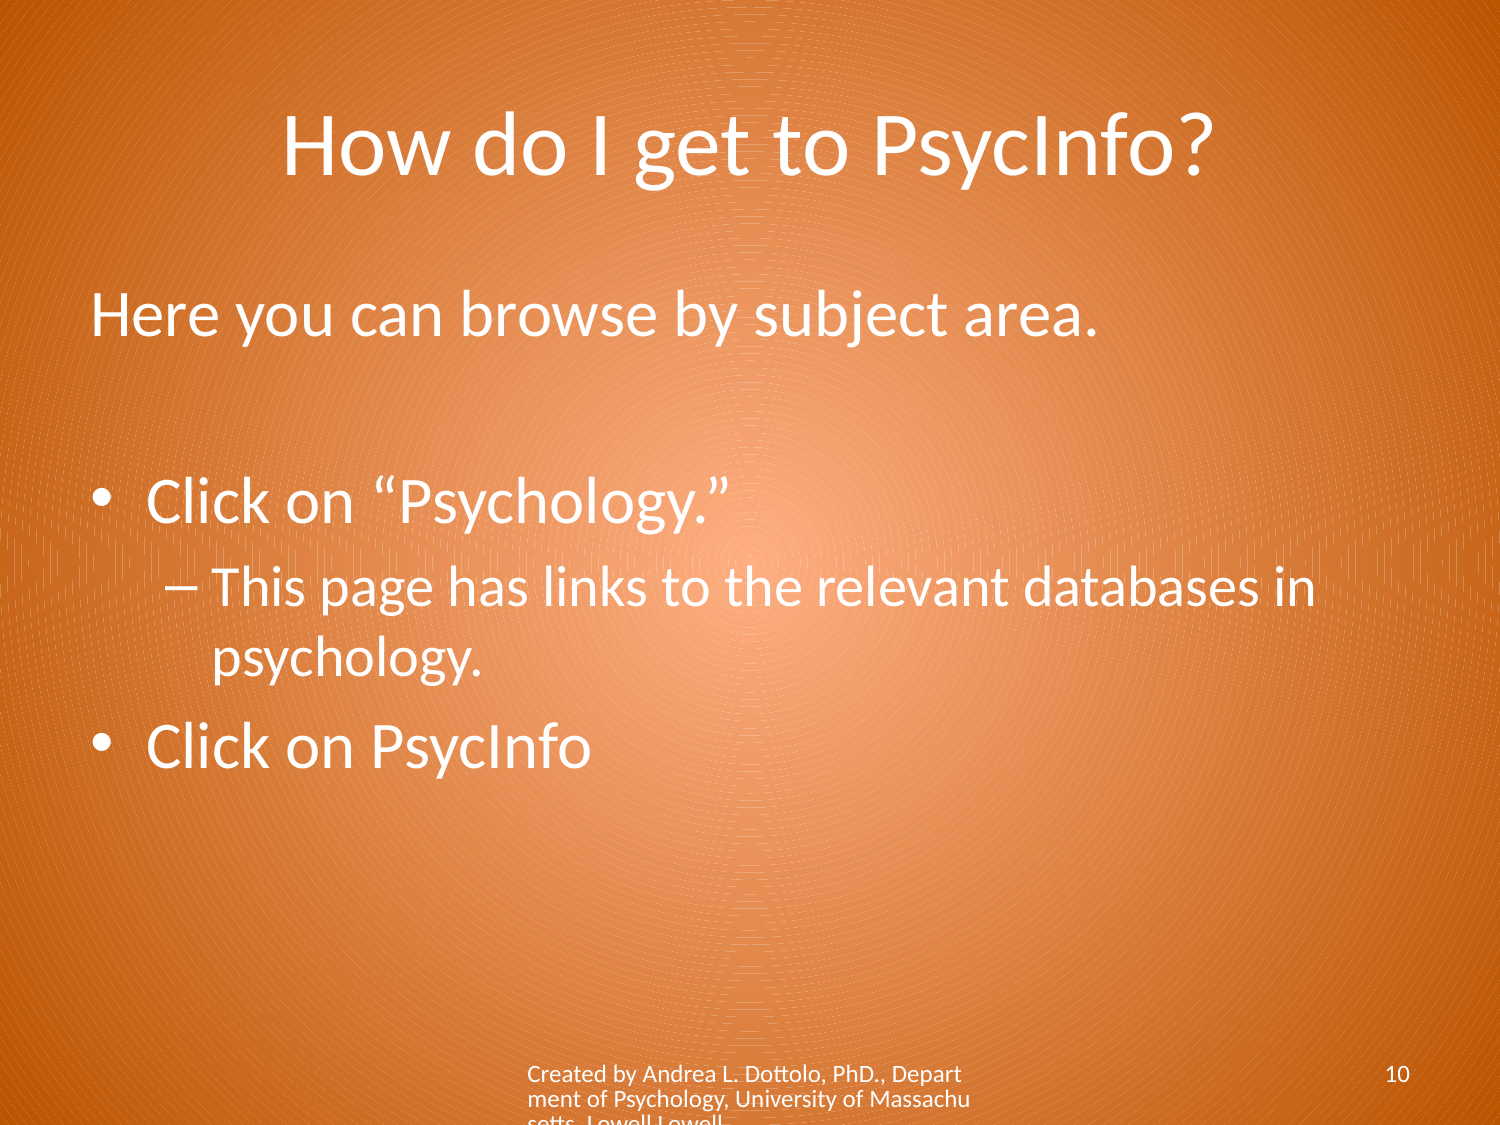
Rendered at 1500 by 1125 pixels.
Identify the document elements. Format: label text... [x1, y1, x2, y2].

title How do I get to PsycInfo? [75, 45, 1425, 233]
footer Created by Andrea L. Dottolo, PhD., Department of Psychology, University of Massachusetts, Lowell Lowell [512, 1042, 988, 1103]
list Here you can browse by subject area. Click on “Psychology.” This page has links to the relevant databases in psychology. Click on PsycInfo [75, 262, 1425, 1005]
slide_number 10 [1074, 1042, 1425, 1103]
